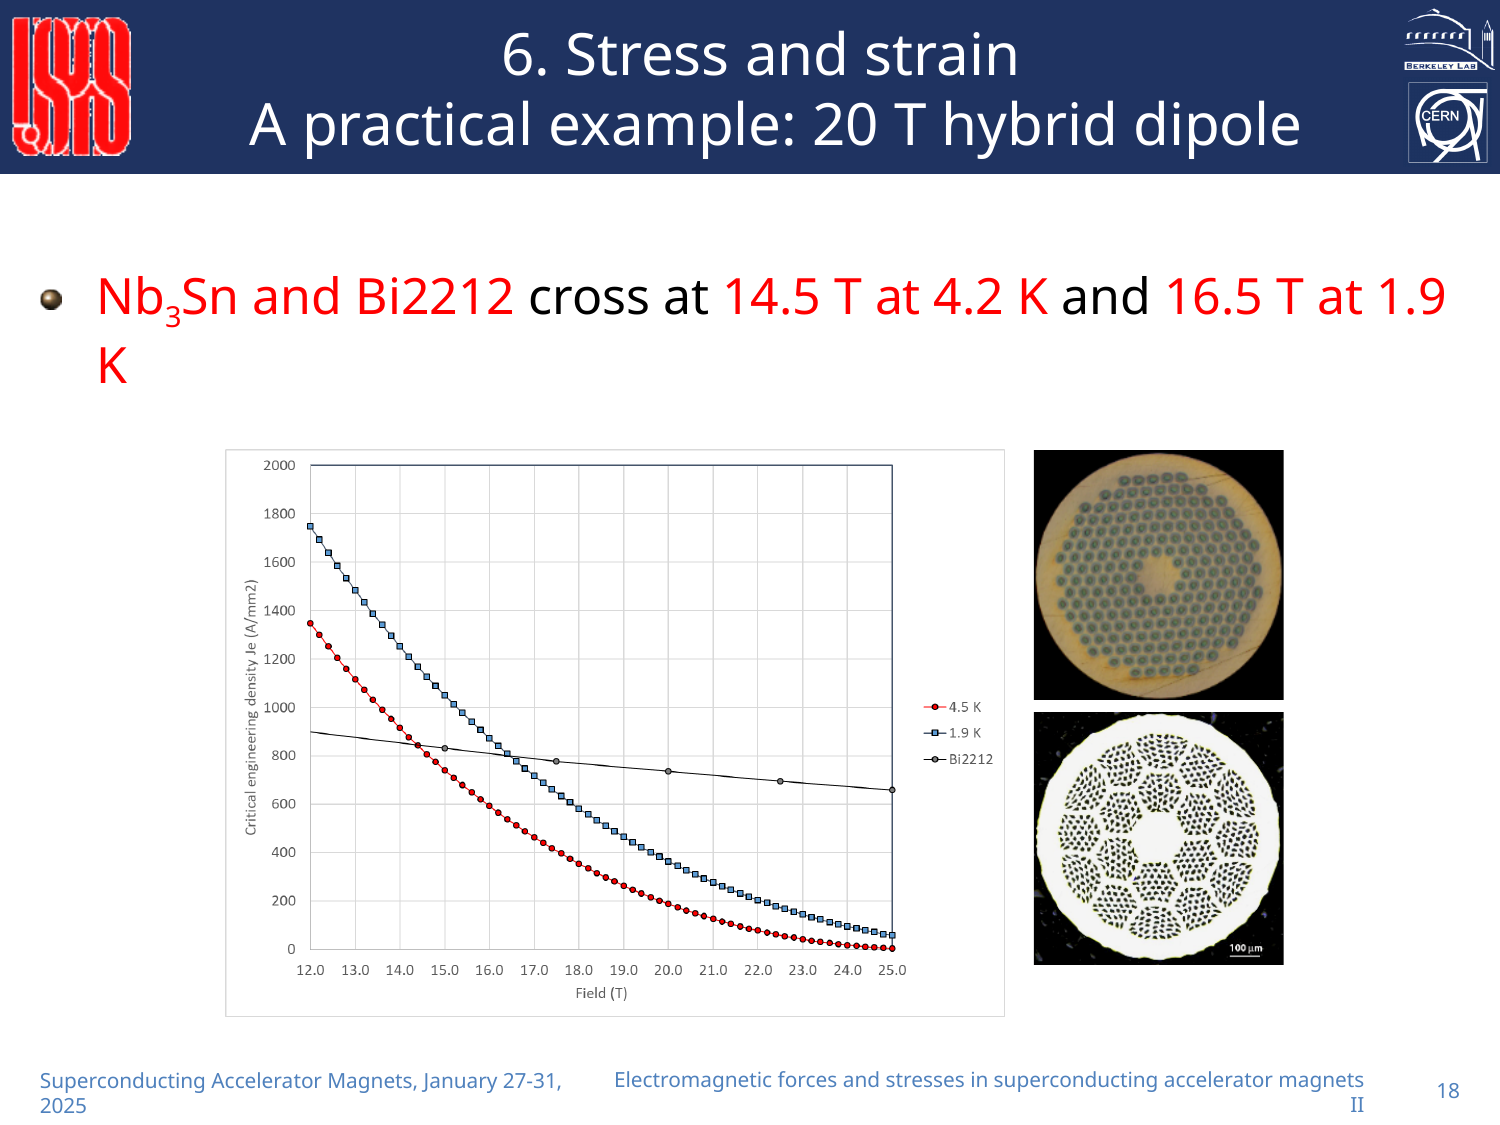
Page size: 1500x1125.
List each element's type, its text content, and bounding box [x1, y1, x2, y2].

picture [1033, 449, 1284, 701]
picture [39, 288, 62, 310]
list Nb3Sn and Bi2212 cross at 14.5 T at 4.2 K and 16.5 T at 1.9 K [24, 187, 1475, 1063]
picture [1033, 712, 1284, 965]
picture [1403, 77, 1492, 167]
footer Electromagnetic forces and stresses in superconducting accelerator magnets II [598, 1072, 1380, 1111]
slide_number 18 [1400, 1072, 1475, 1111]
picture [11, 16, 131, 156]
title 6. Stress and strain A practical example: 20 T hybrid dipole [137, 0, 1400, 175]
picture [1403, 7, 1495, 71]
picture [224, 449, 1006, 1017]
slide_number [24, 1073, 613, 1113]
